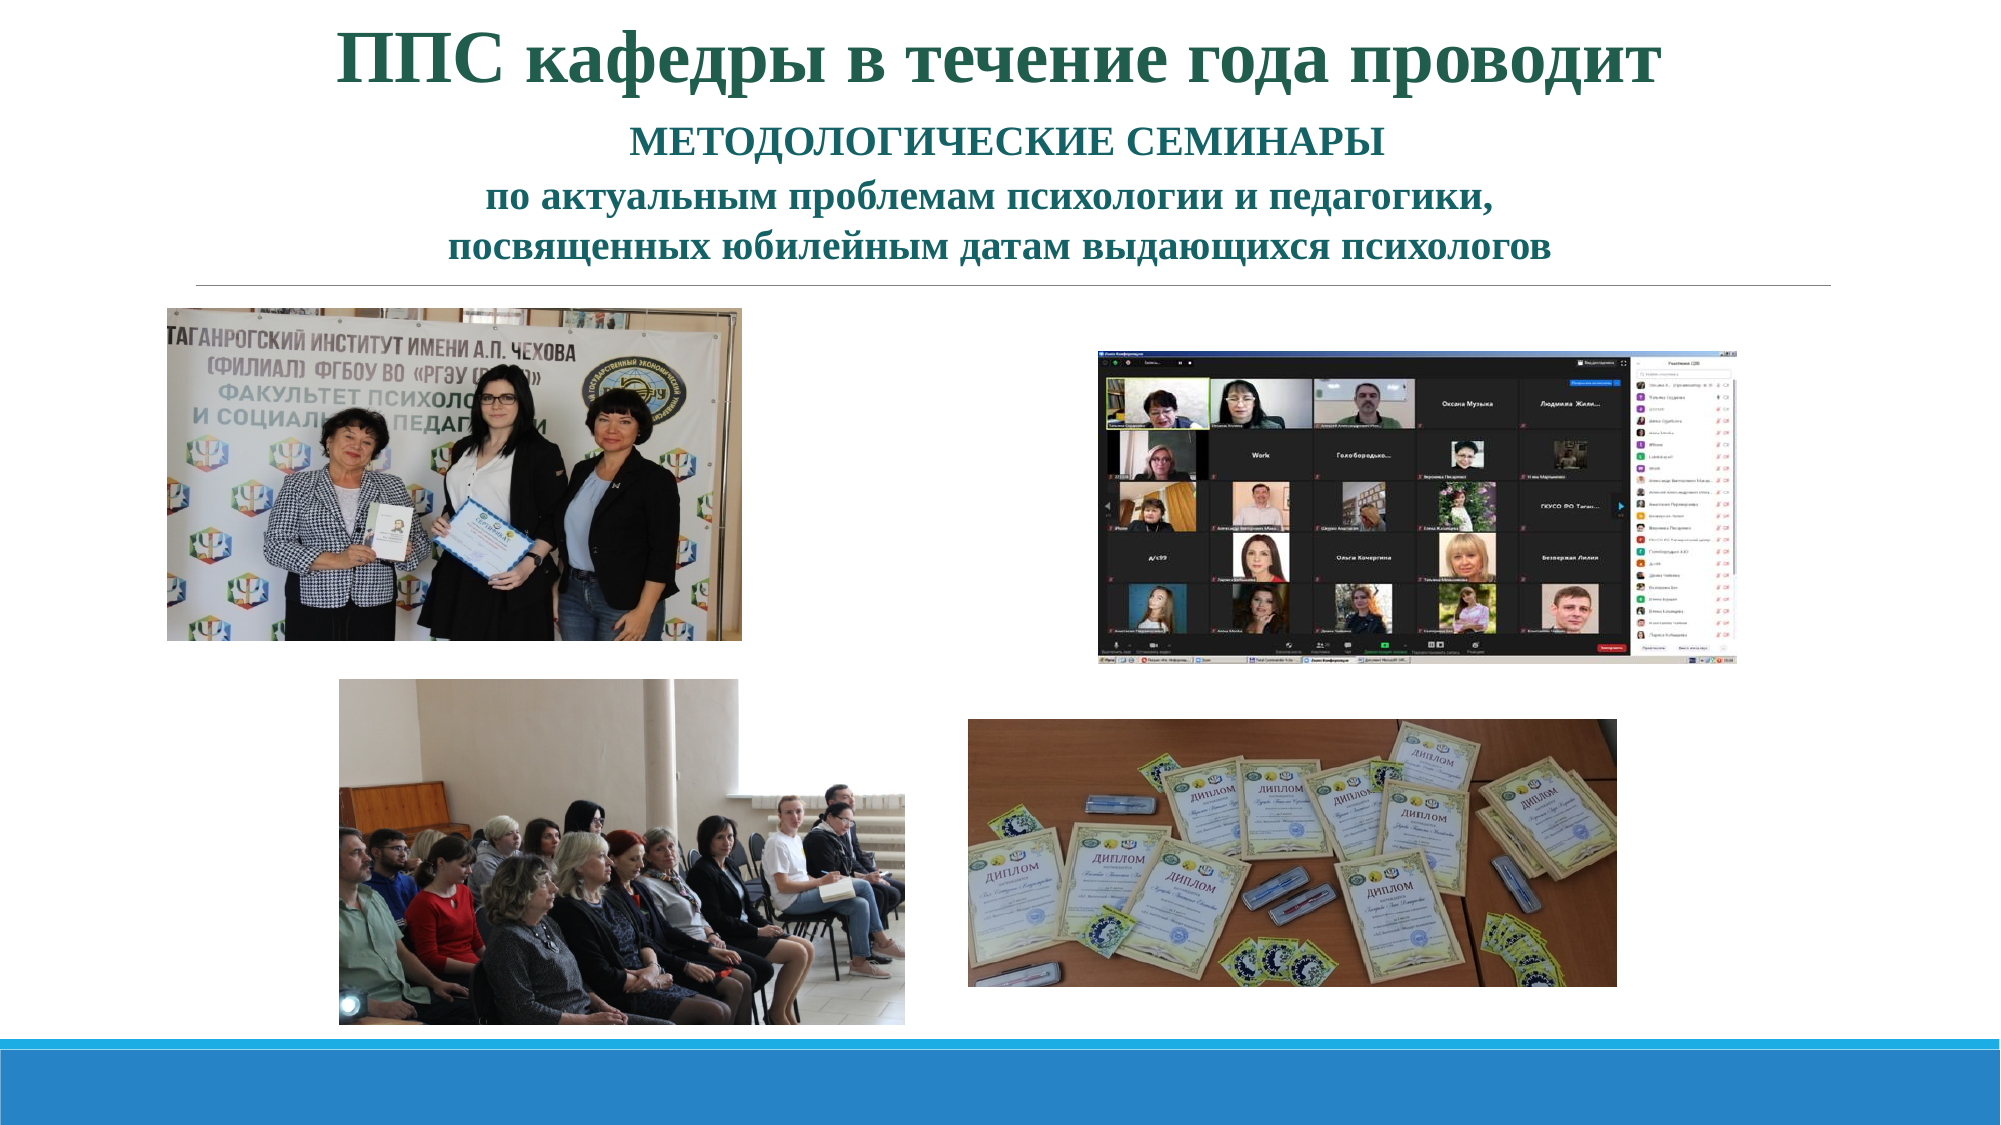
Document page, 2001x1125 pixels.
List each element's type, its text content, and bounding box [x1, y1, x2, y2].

picture [339, 679, 906, 1025]
picture [1098, 350, 1738, 665]
picture [967, 718, 1617, 987]
text_box ППС кафедры в течение года проводит МЕТОДОЛОГИЧЕСКИЕ СЕМИНАРЫ по актуальным проблемам психологии и педагогики, посвященных юбилейным датам выдающихся психологов [0, 0, 2000, 1125]
picture [167, 307, 743, 642]
